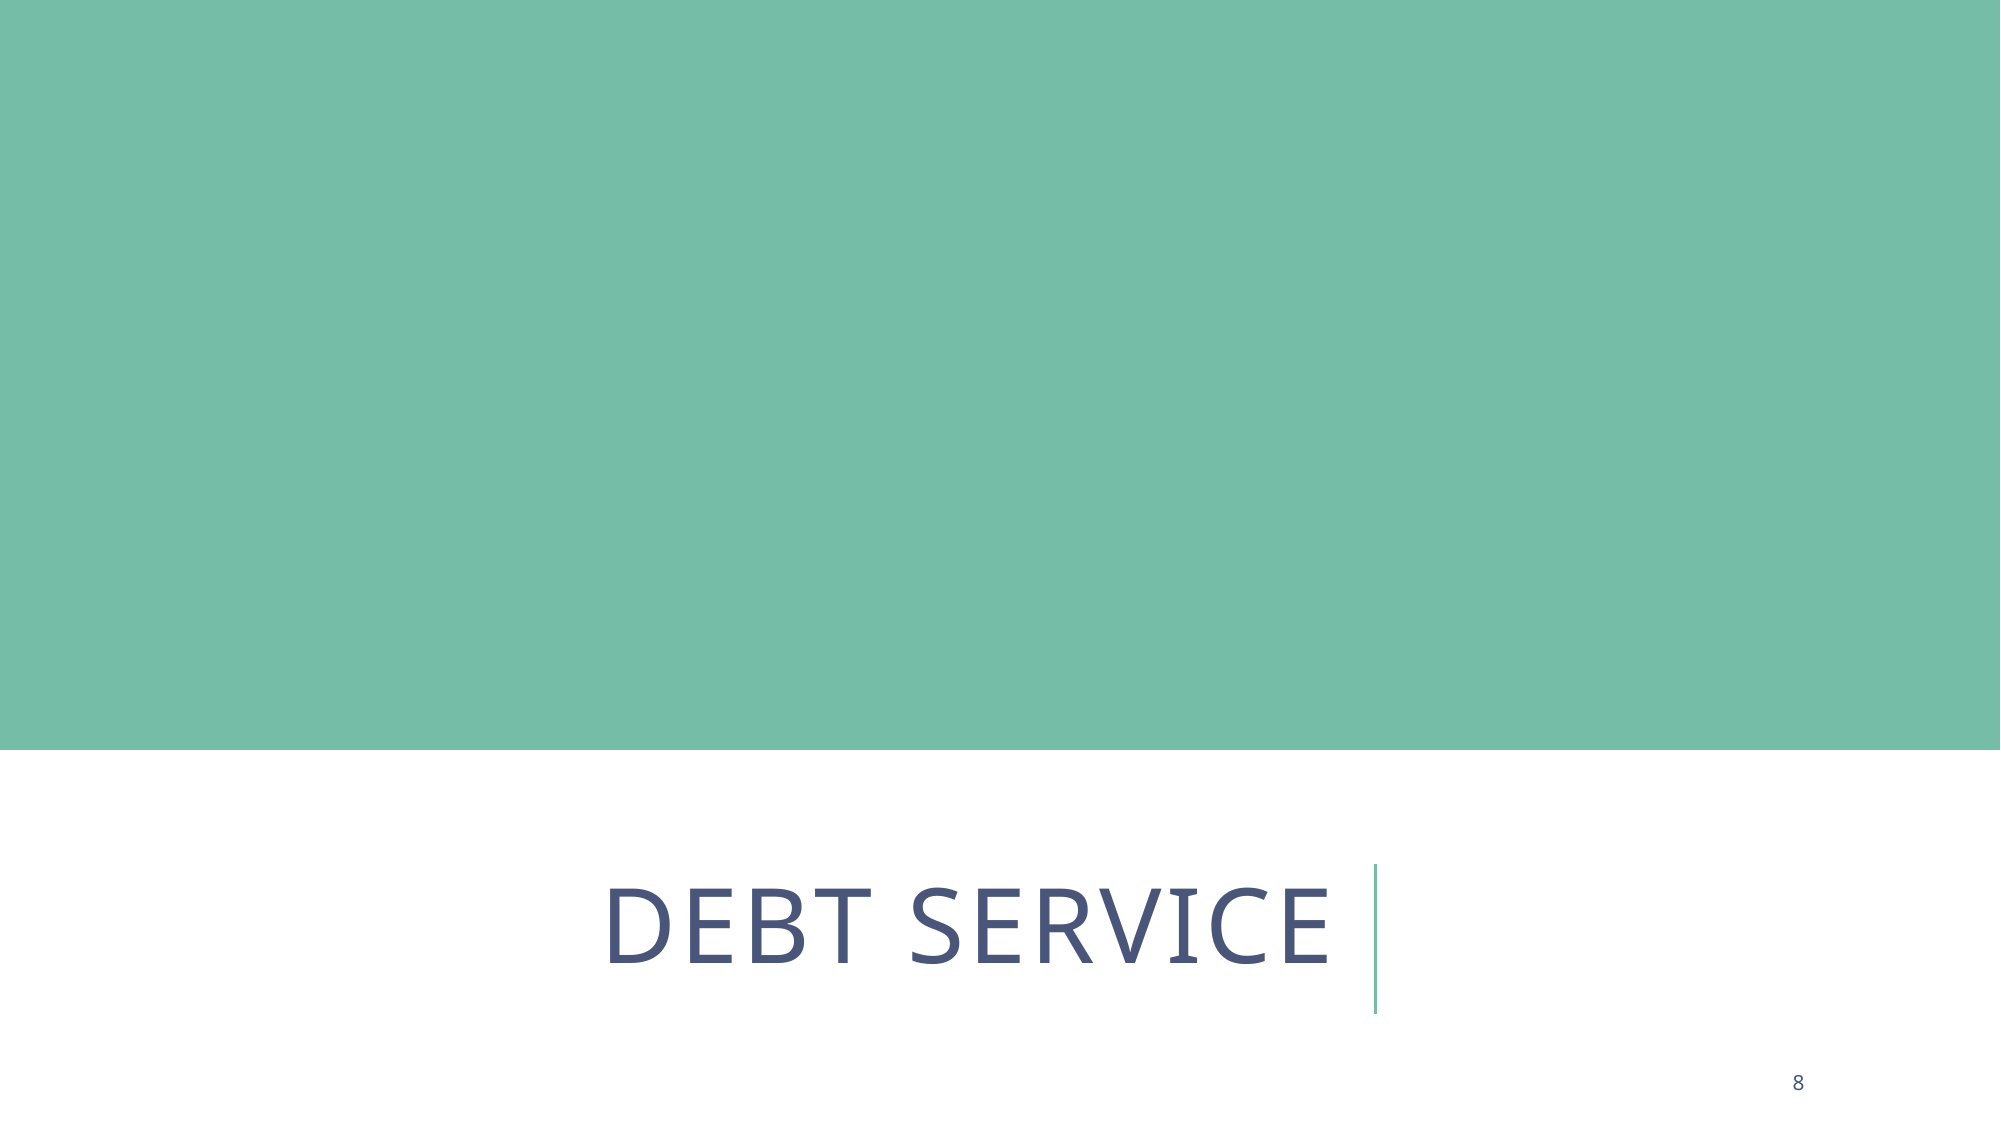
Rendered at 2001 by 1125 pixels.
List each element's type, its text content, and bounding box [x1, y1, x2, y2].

title Debt service [75, 813, 1350, 1054]
slide_number 7 [1777, 1061, 1938, 1107]
